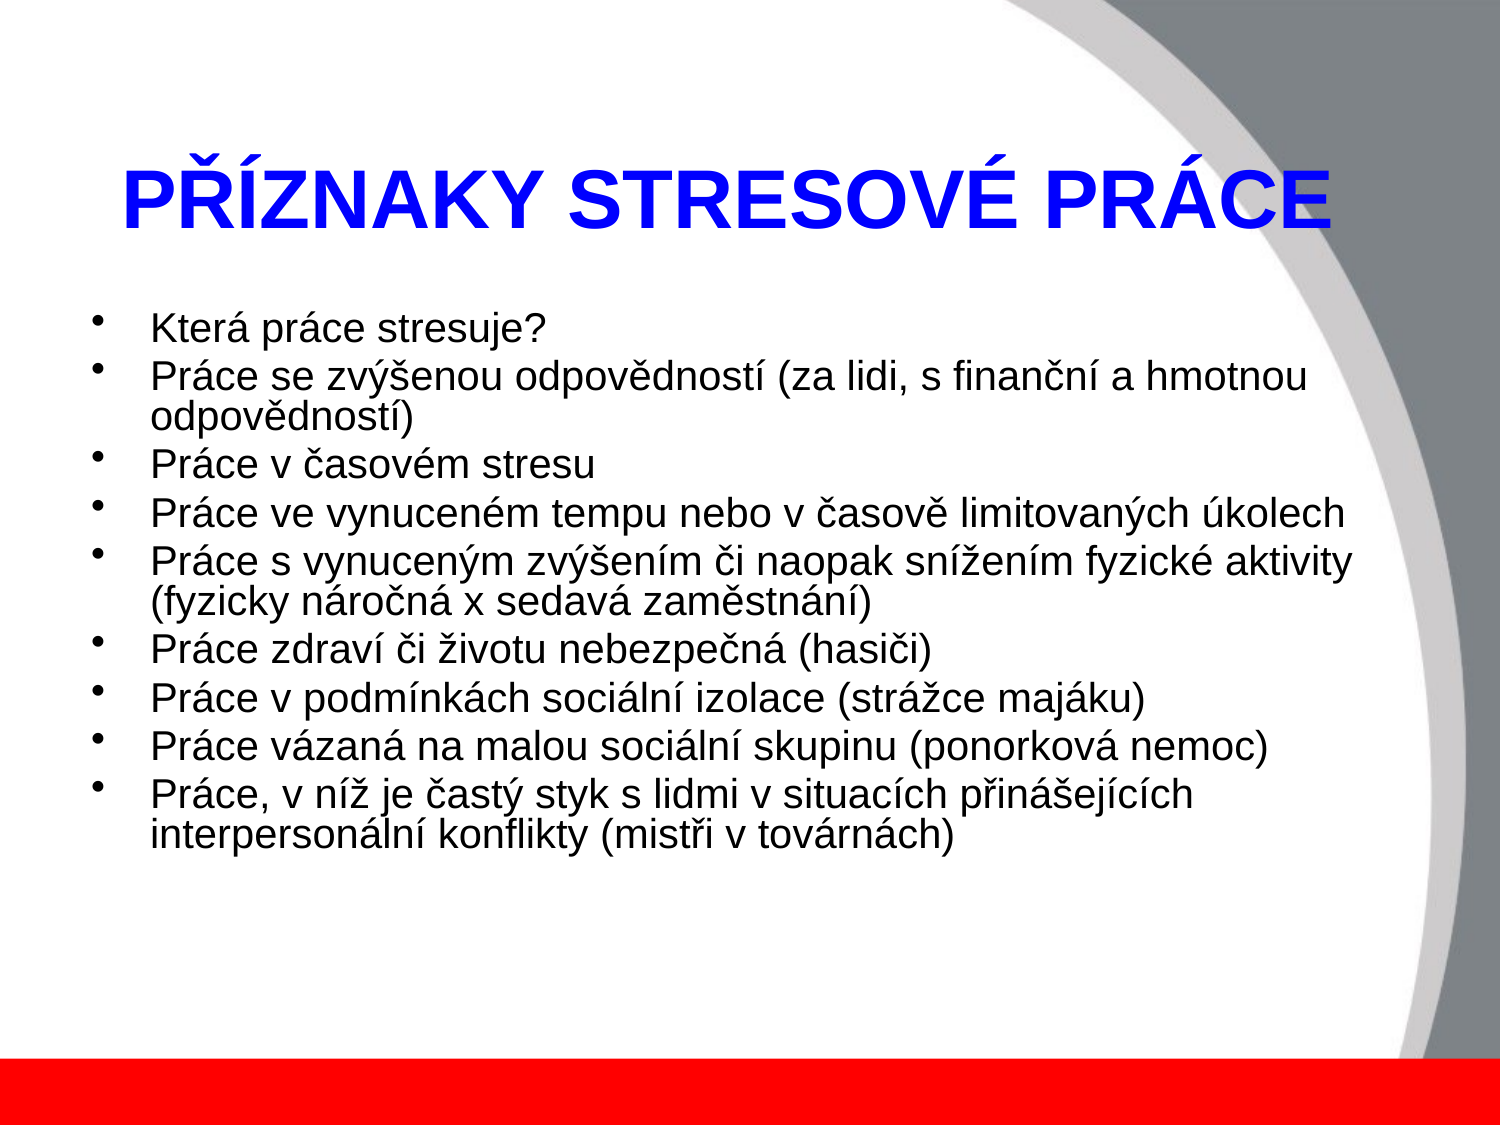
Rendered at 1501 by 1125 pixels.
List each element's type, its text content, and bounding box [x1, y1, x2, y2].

picture [1002, 0, 1501, 1071]
list Která práce stresuje? Práce se zvýšenou odpovědností (za lidi, s finanční a hmotnou odpovědností) Práce v časovém stresu Práce ve vynuceném tempu nebo v časově limitovaných úkolech Práce s vynuceným zvýšením či naopak snížením fyzické aktivity (fyzicky náročná x sedavá zaměstnání) Práce zdraví či životu nebezpečná (hasiči) Práce v podmínkách sociální izolace (strážce majáku) Práce vázaná na malou sociální skupinu (ponorková nemoc) Práce, v níž je častý styk s lidmi v situacích přinášejících interpersonální konflikty (mistři v továrnách) [74, 302, 997, 1006]
title PŘÍZNAKY STRESOVÉ PRÁCE [52, 101, 997, 290]
text_box [0, 1058, 1500, 1125]
